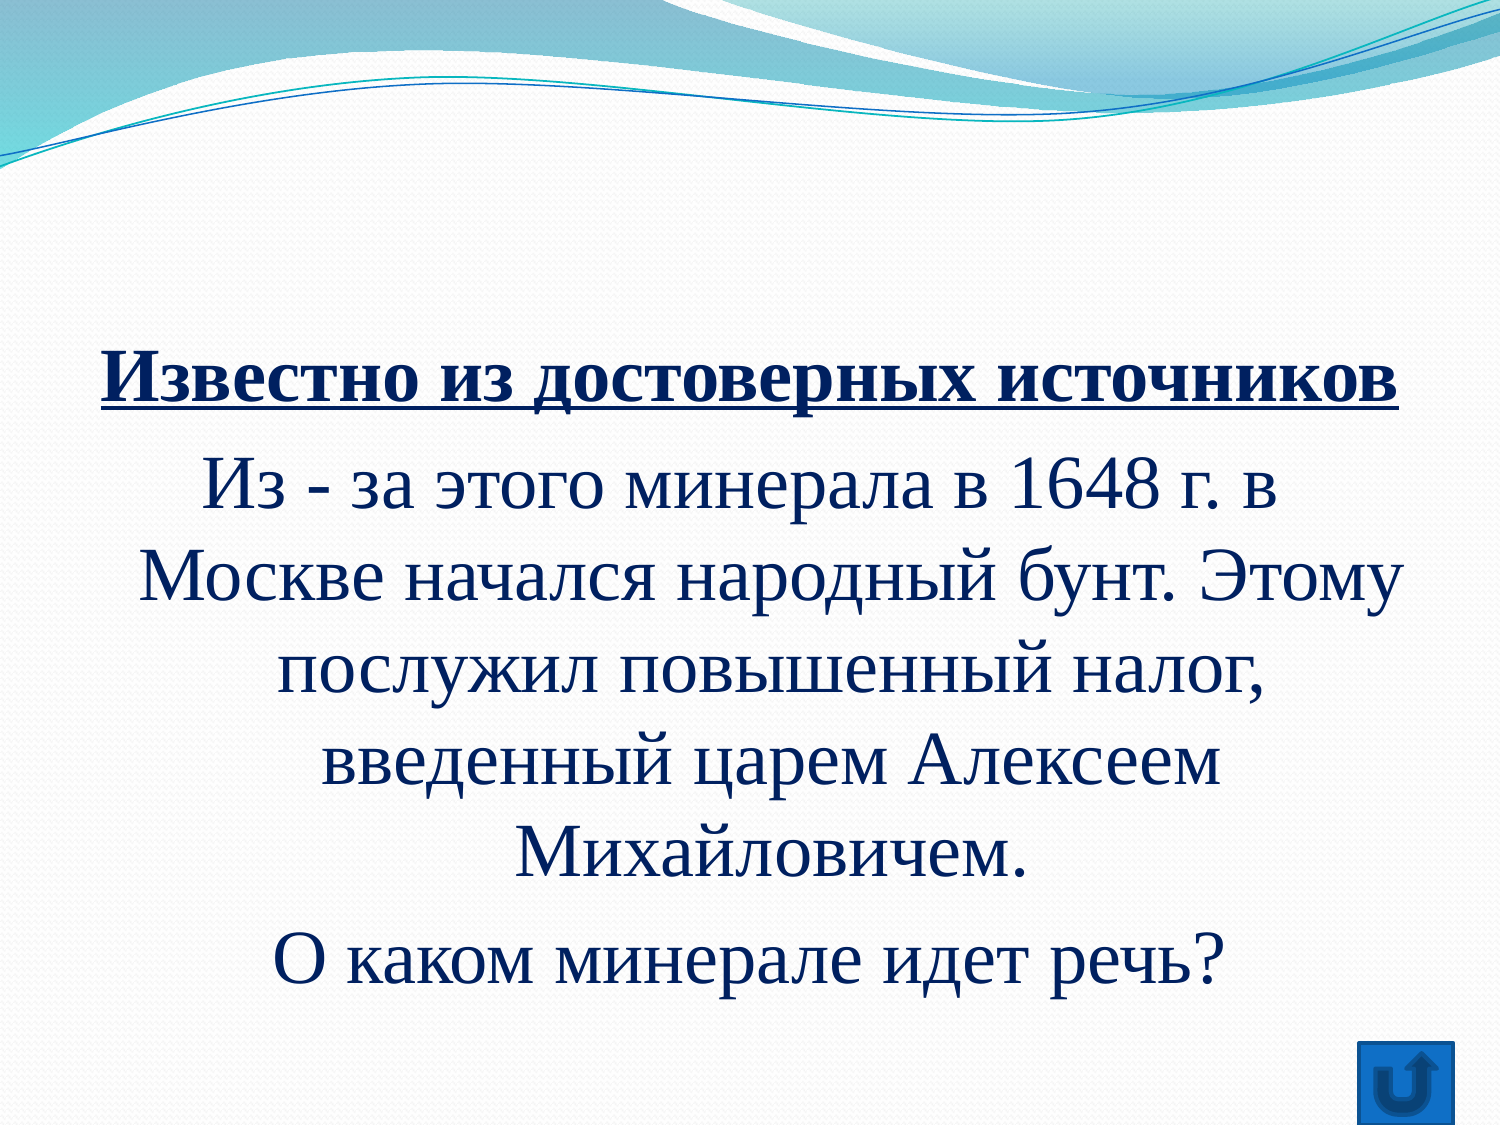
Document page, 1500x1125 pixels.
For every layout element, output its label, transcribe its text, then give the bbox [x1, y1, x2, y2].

list Известно из достоверных источников Из - за этого минерала в 1648 г. в Москве начался народный бунт. Этому послужил повышенный налог, введенный царем Алексеем Михайловичем. О каком минерале идет речь? [74, 317, 1426, 1038]
text_box [1357, 1041, 1455, 1125]
